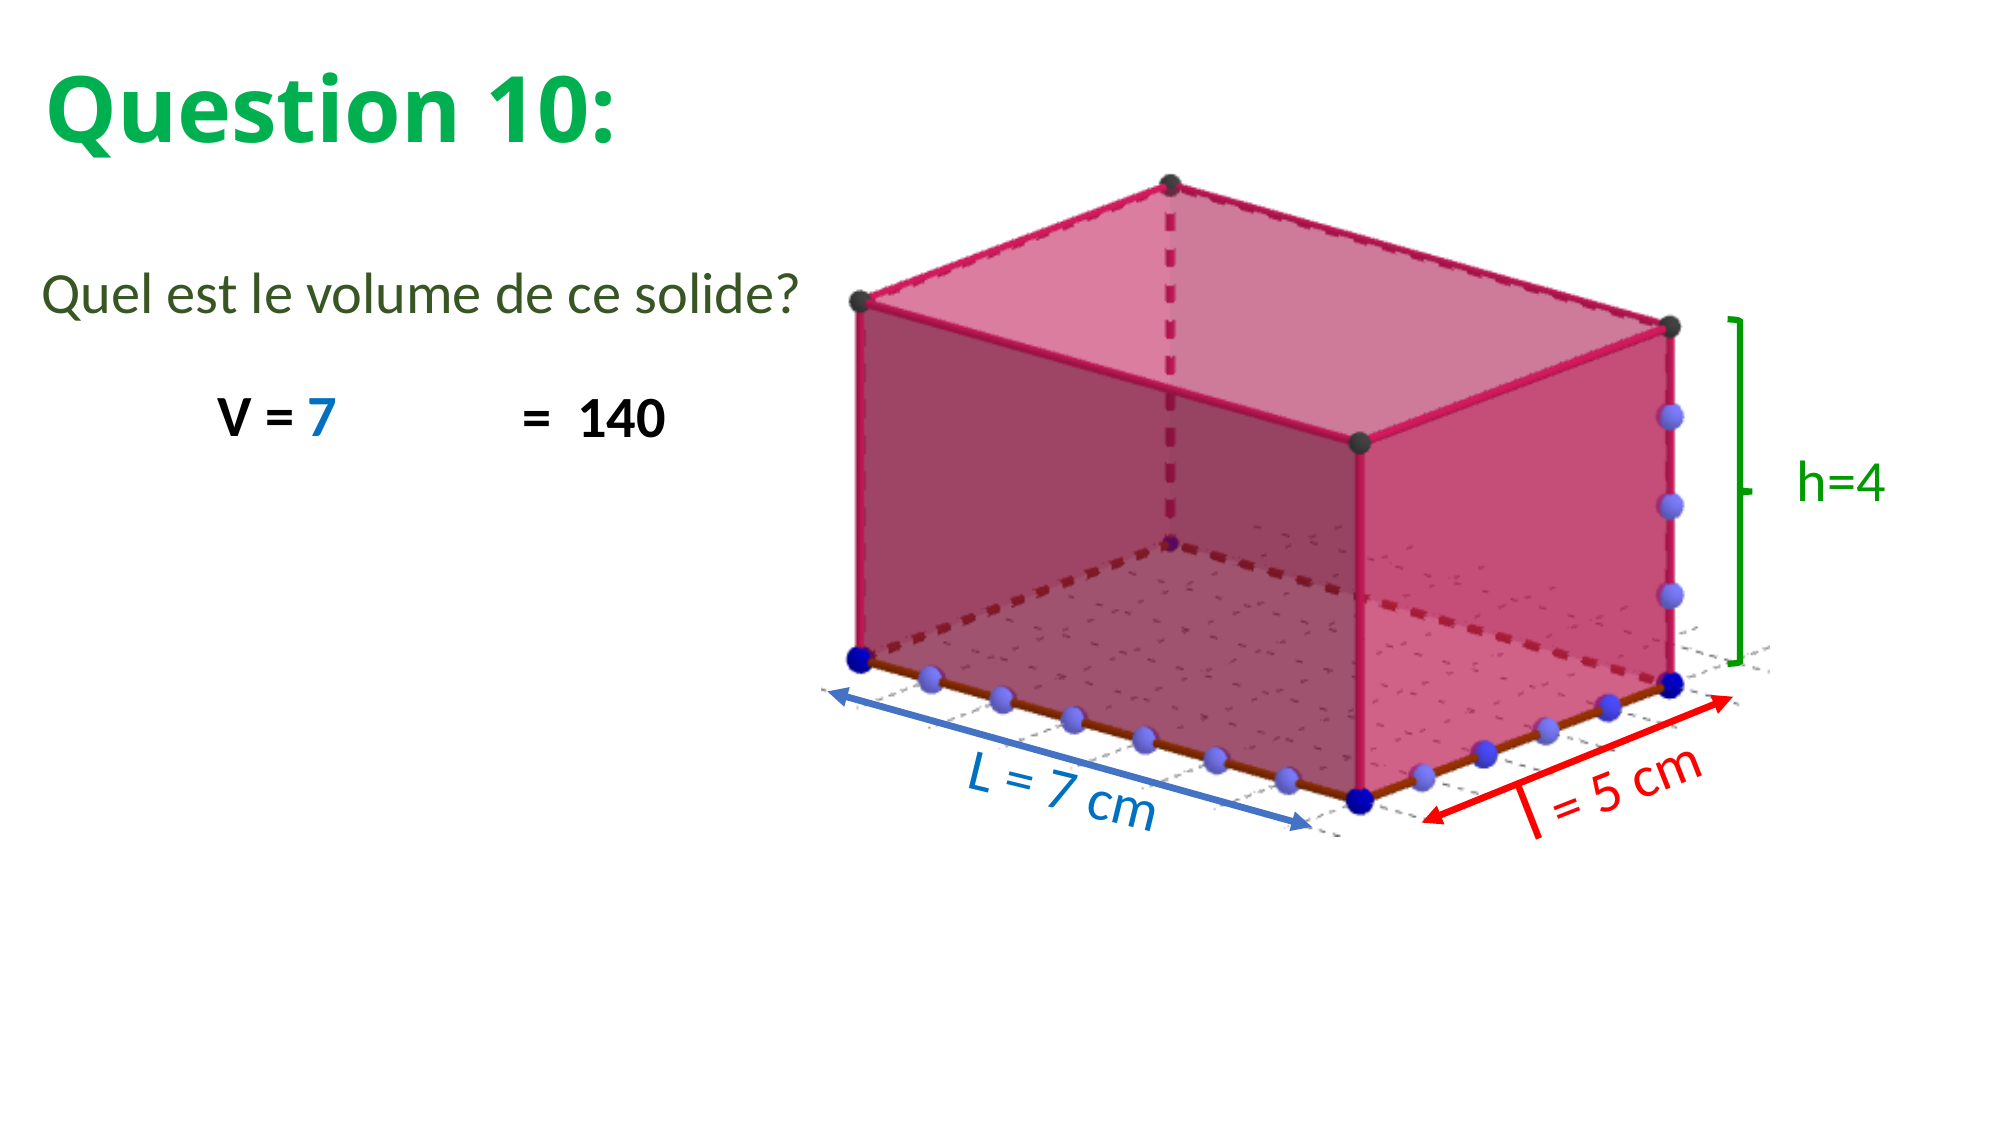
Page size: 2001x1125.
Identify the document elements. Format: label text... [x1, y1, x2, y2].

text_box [827, 691, 1312, 831]
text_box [1727, 319, 1916, 664]
picture [821, 116, 1770, 837]
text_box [1421, 696, 1733, 834]
text_box Quel est le volume de ce solide? [26, 247, 817, 333]
title Question 10: [29, 4, 1755, 222]
